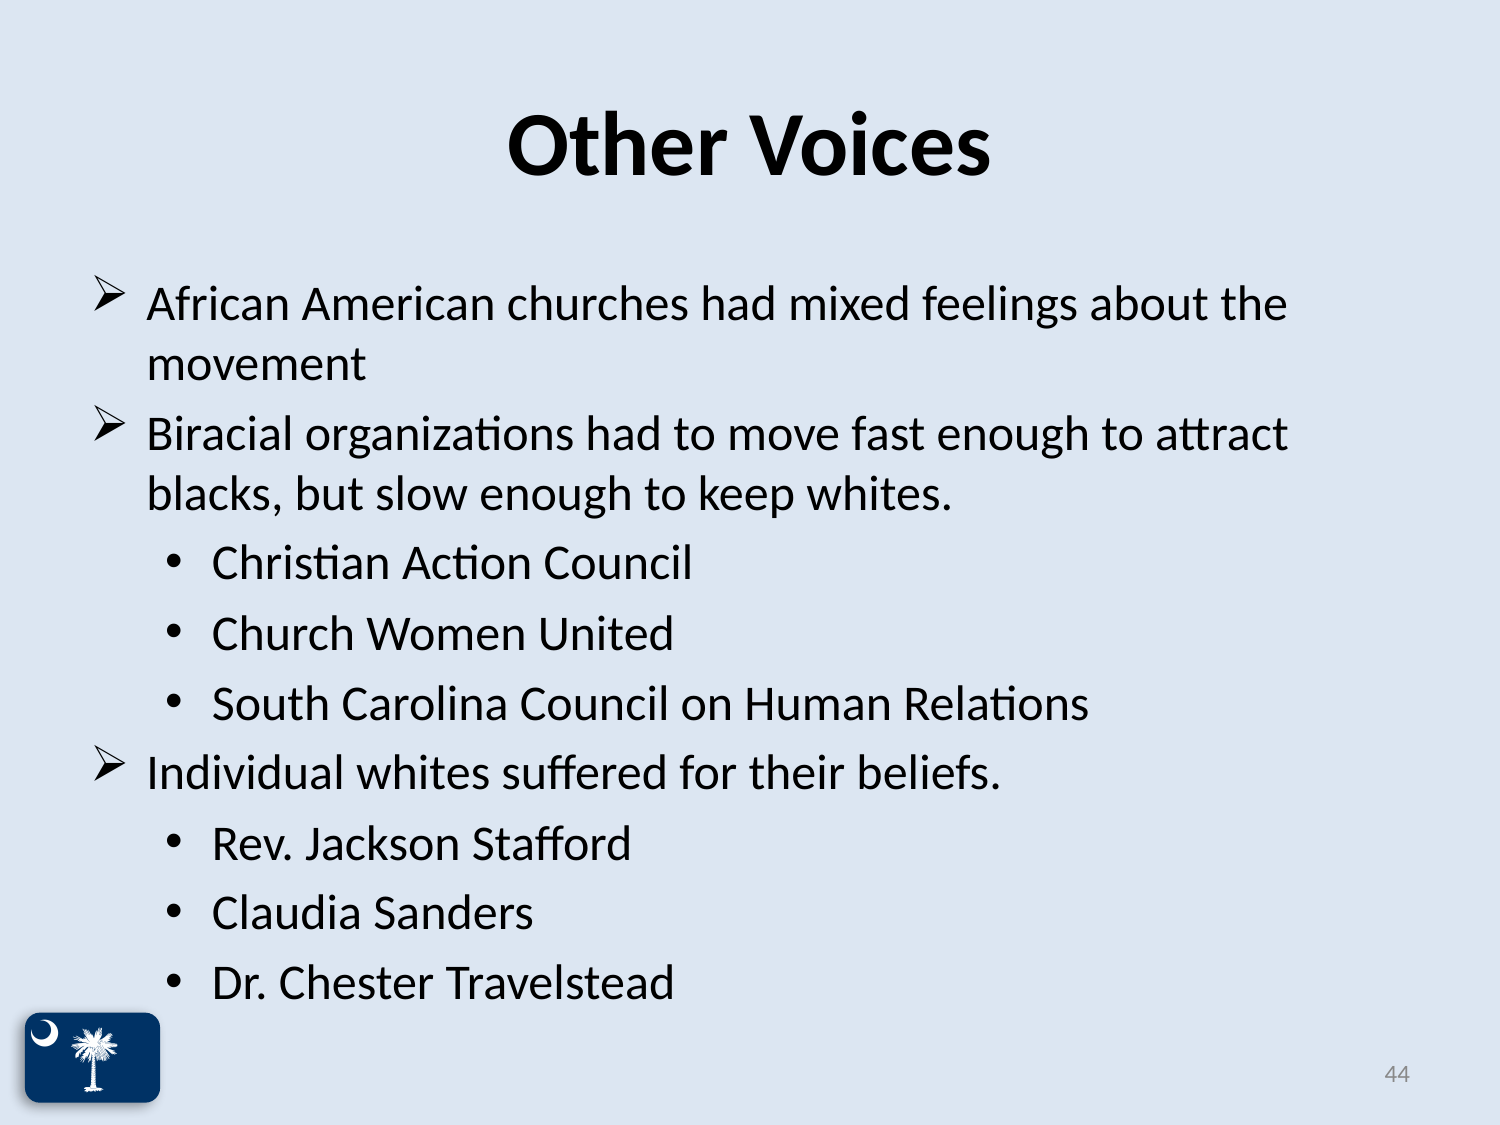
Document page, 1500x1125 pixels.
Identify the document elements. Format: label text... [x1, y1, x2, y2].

list African American churches had mixed feelings about the movement Biracial organizations had to move fast enough to attract blacks, but slow enough to keep whites. Christian Action Council Church Women United South Carolina Council on Human Relations Individual whites suffered for their beliefs. Rev. Jackson Stafford Claudia Sanders Dr. Chester Travelstead [75, 262, 1425, 1005]
slide_number 44 [1074, 1042, 1425, 1103]
title Other Voices [75, 45, 1425, 233]
picture [24, 1012, 161, 1103]
